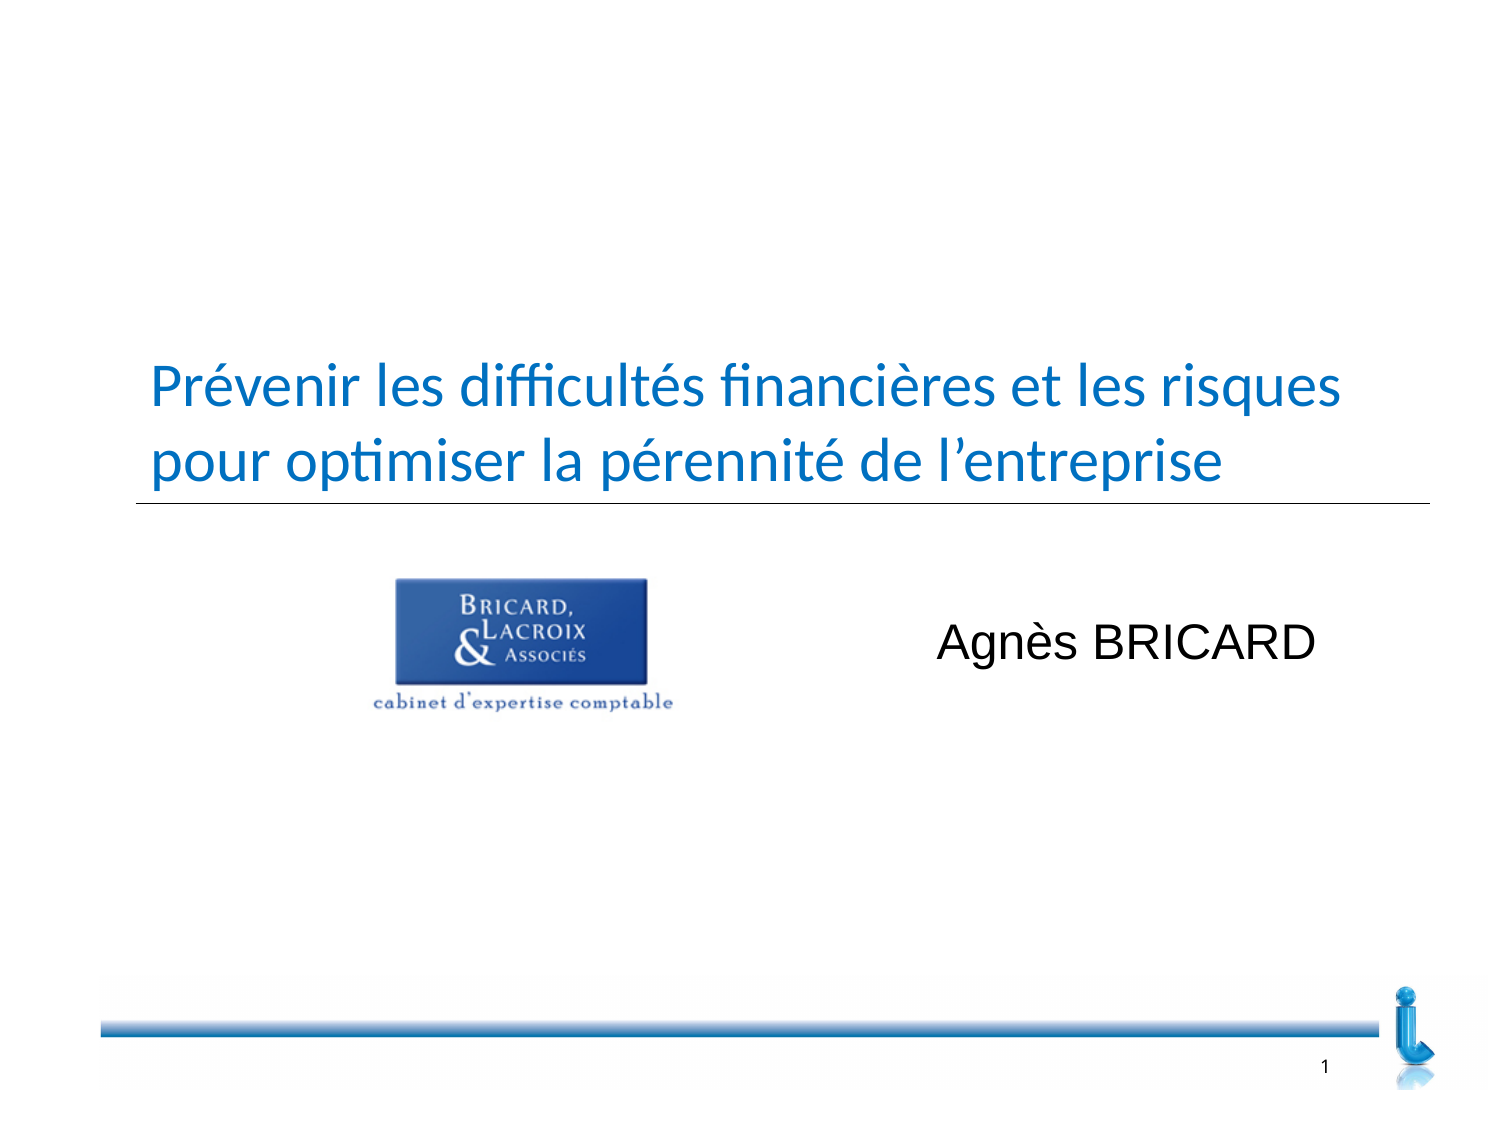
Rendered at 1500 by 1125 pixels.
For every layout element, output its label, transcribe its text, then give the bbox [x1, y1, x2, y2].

text_box Prévenir les difficultés financières et les risques pour optimiser la pérennité de l’entreprise [135, 336, 1466, 502]
picture [348, 526, 723, 754]
text_box Agnès BRICARD [921, 602, 1332, 678]
picture [99, 975, 1488, 1090]
slide_number 1 [1304, 1046, 1367, 1123]
